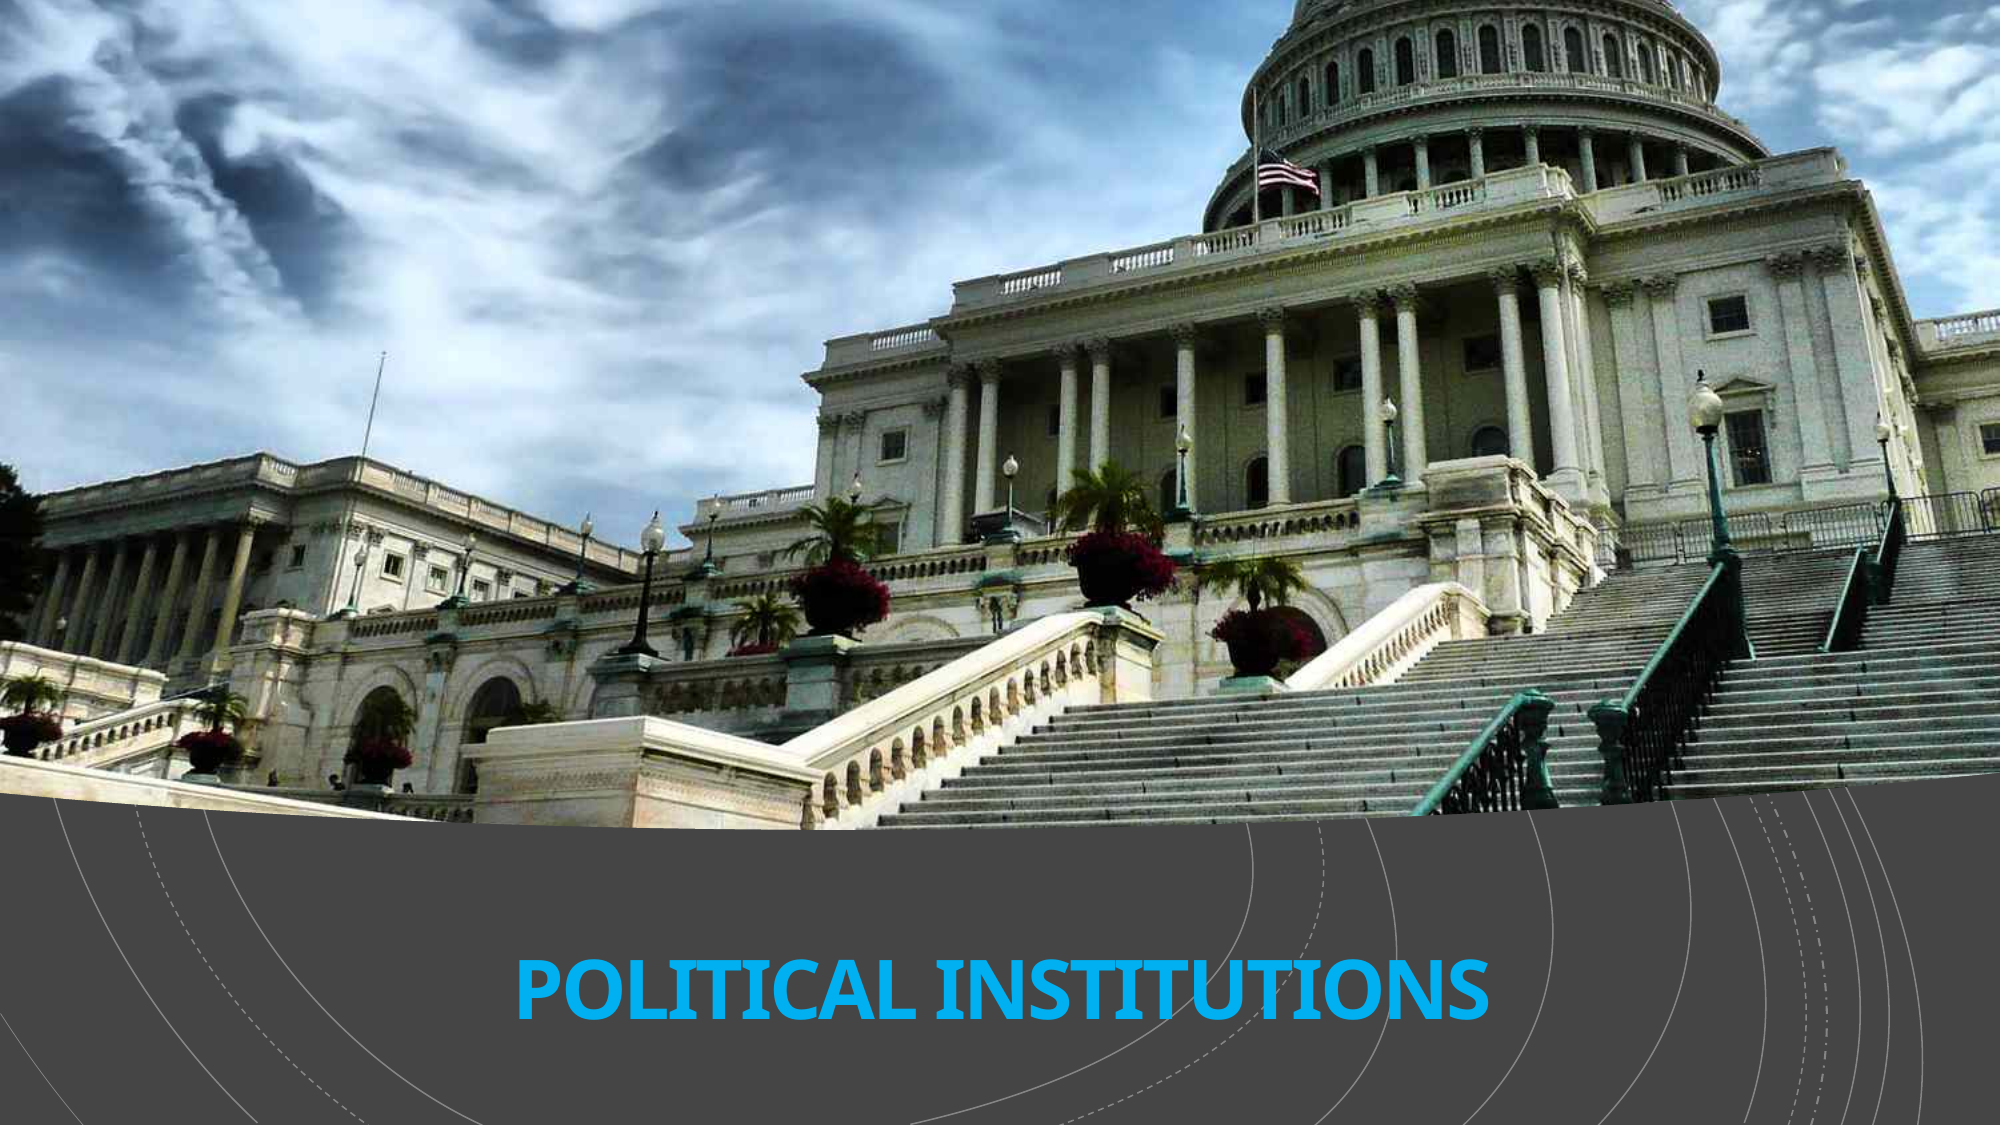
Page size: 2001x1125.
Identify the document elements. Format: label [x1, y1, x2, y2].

picture [0, 0, 2000, 831]
text_box [0, 831, 2000, 1125]
